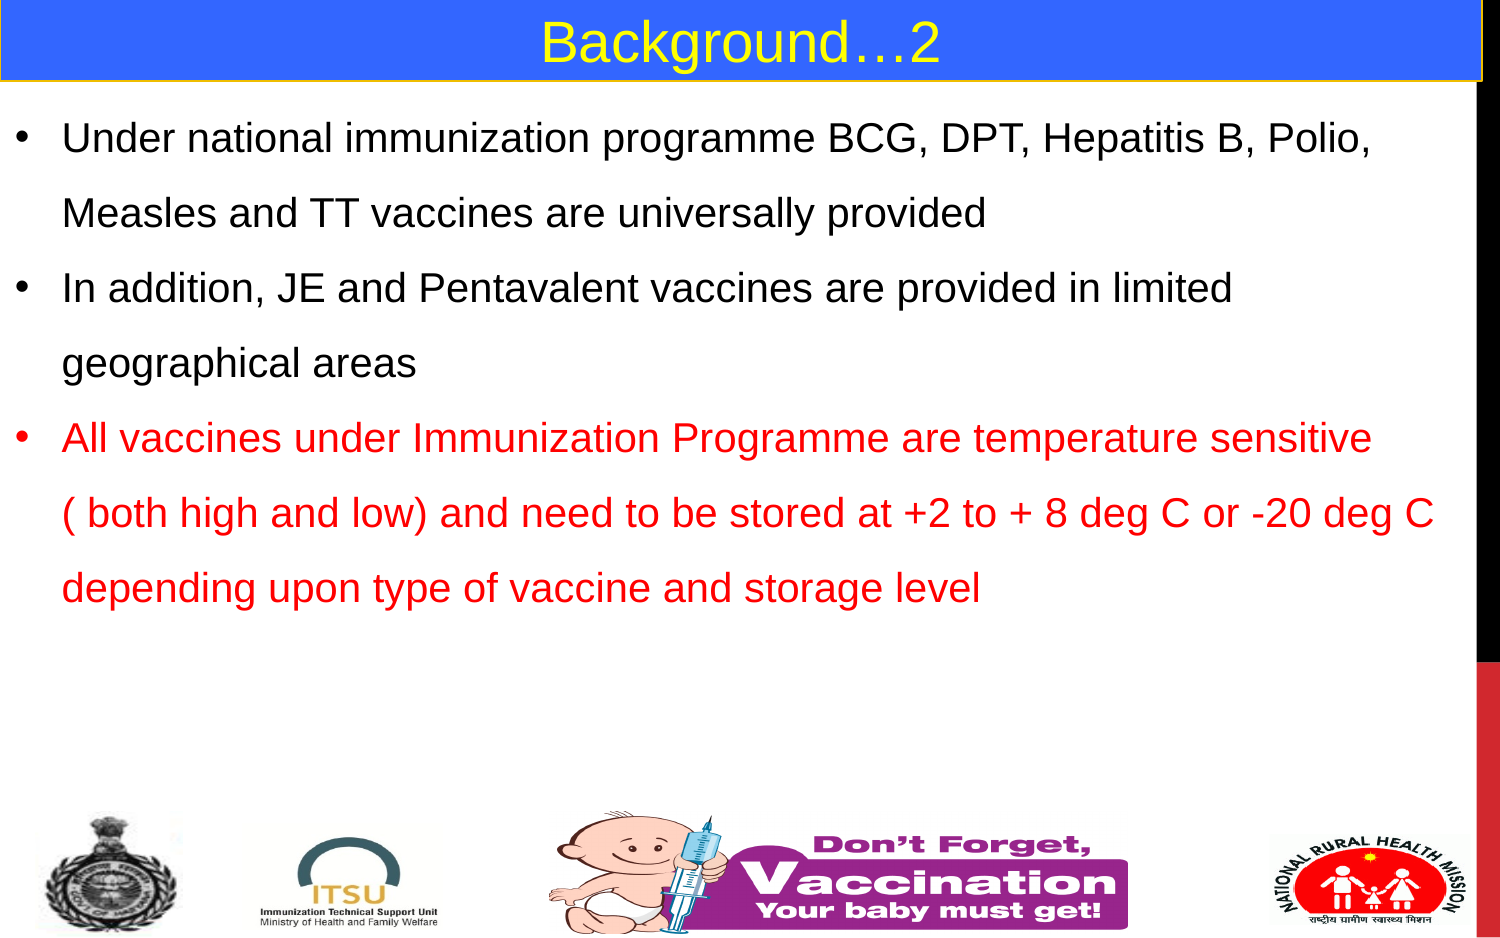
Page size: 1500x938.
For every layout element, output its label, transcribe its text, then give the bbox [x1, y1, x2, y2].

picture [241, 822, 444, 930]
text_box Under national immunization programme BCG, DPT, Hepatitis B, Polio, Measles and TT vaccines are universally provided In addition, JE and Pentavalent vaccines are provided in limited geographical areas All vaccines under Immunization Programme are temperature sensitive ( both high and low) and need to be stored at +2 to + 8 deg C or -20 deg C depending upon type of vaccine and storage level [0, 82, 1471, 819]
picture [1269, 834, 1471, 925]
picture [548, 810, 1129, 935]
text_box Background…2 [0, 0, 1483, 82]
picture [34, 810, 184, 938]
